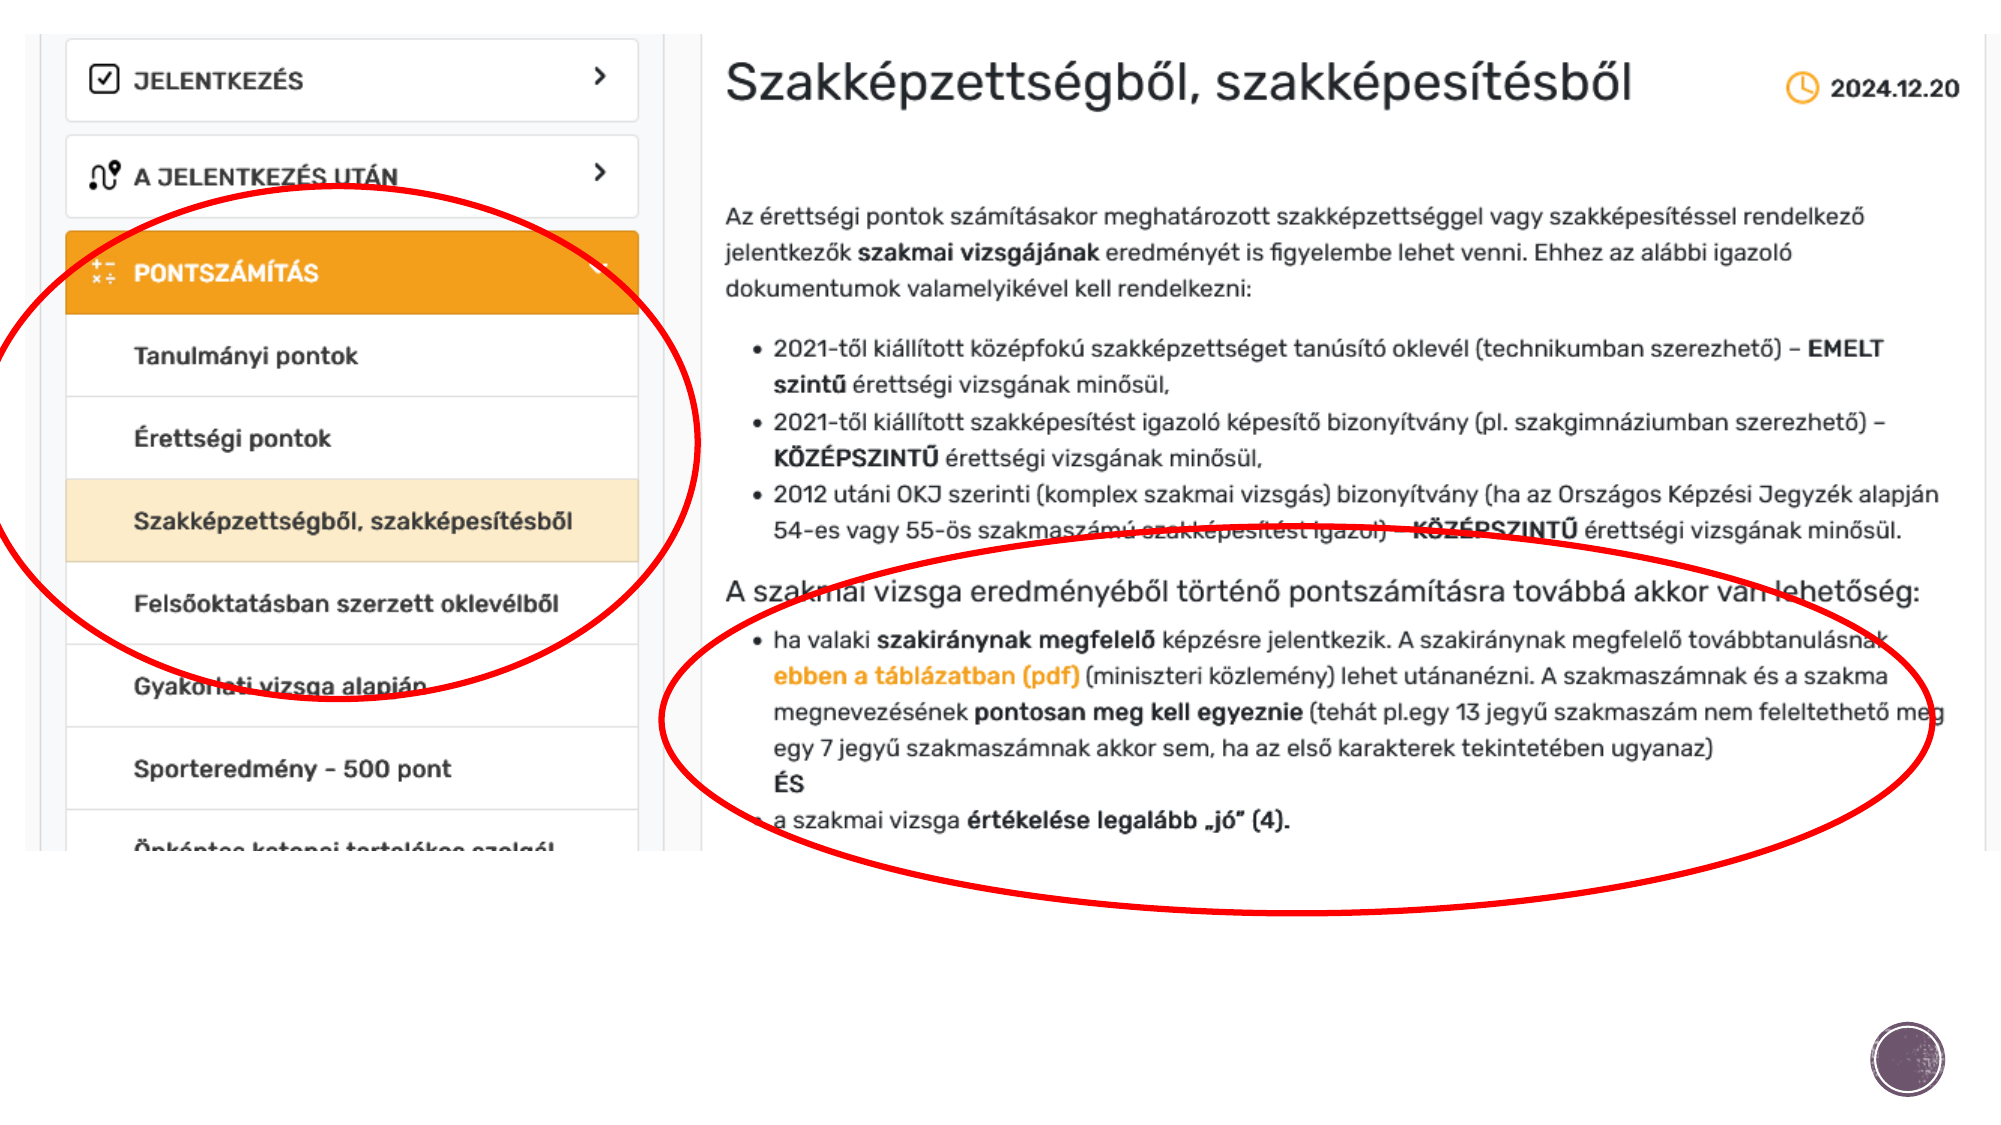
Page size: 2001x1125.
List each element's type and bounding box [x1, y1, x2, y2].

text_box [829, 852, 1765, 915]
text_box [0, 314, 25, 571]
picture [25, 34, 1998, 850]
